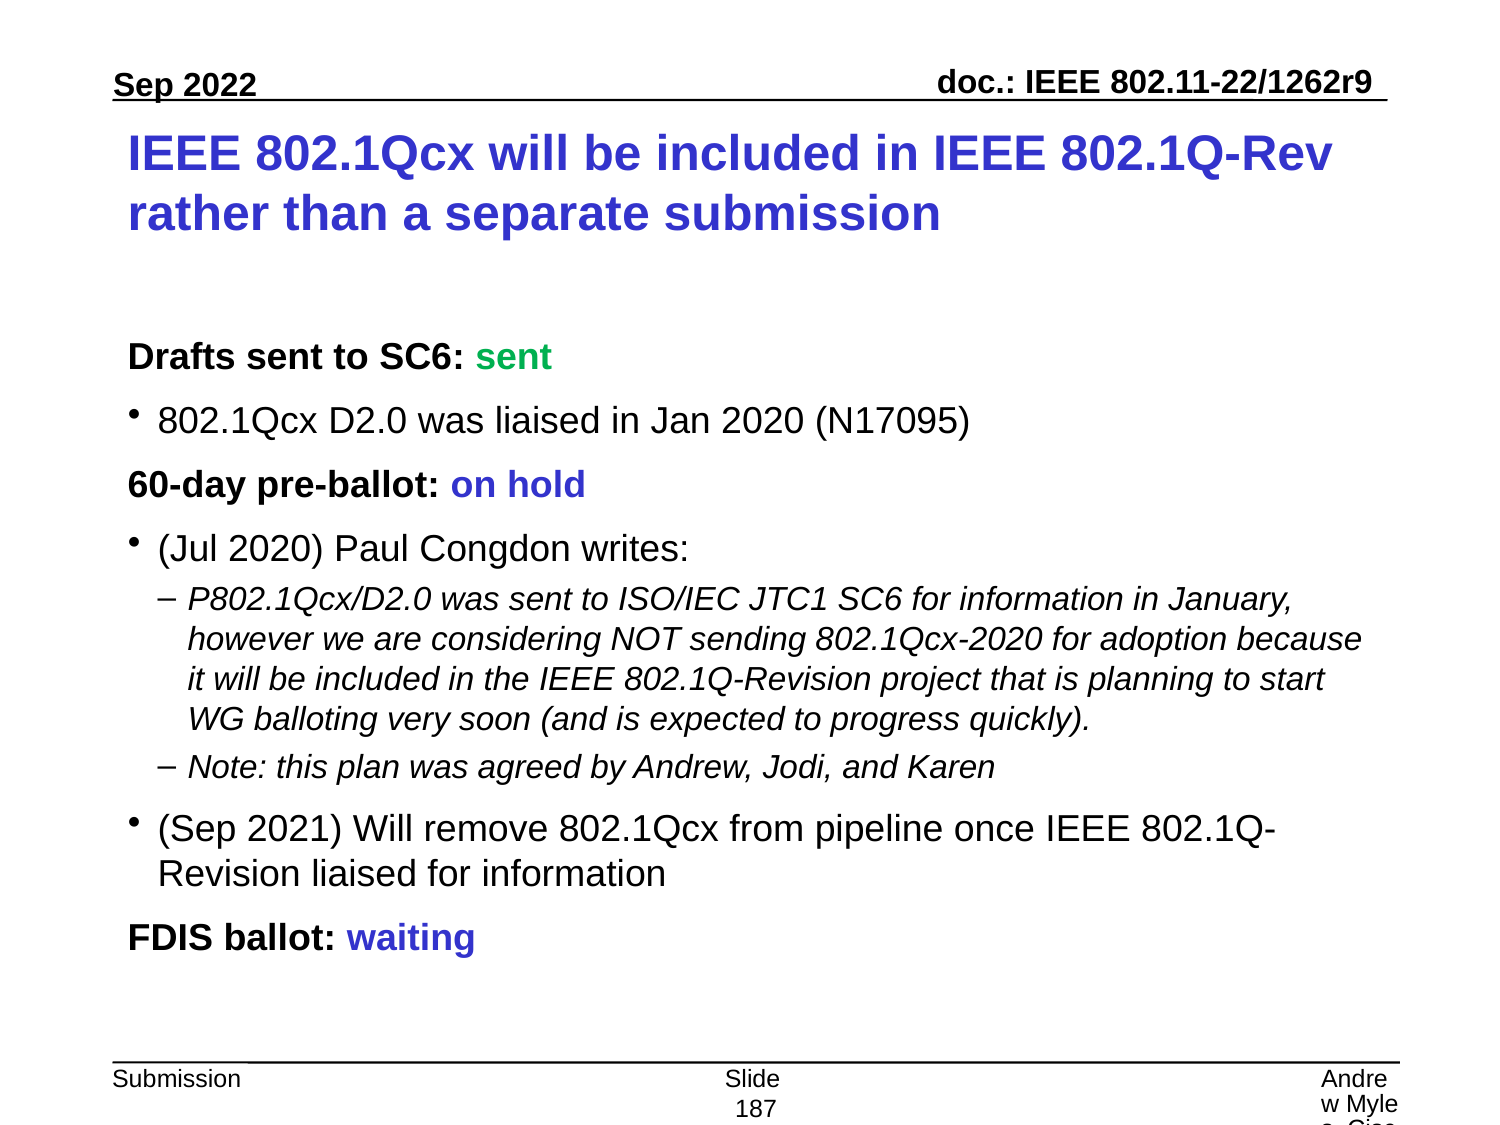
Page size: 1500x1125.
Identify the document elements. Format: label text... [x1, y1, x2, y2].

footer Andrew Myles, Cisco [1320, 1061, 1402, 1093]
slide_number Slide 187 [709, 1061, 803, 1093]
list Drafts sent to SC6: sent 802.1Qcx D2.0 was liaised in Jan 2020 (N17095) 60-day pre-ballot: on hold (Jul 2020) Paul Congdon writes: P802.1Qcx/D2.0 was sent to ISO/IEC JTC1 SC6 for information in January, however we are considering NOT sending 802.1Qcx-2020 for adoption because it will be included in the IEEE 802.1Q-Revision project that is planning to start WG balloting very soon (and is expected to progress quickly). Note: this plan was agreed by Andrew, Jodi, and Karen (Sep 2021) Will remove 802.1Qcx from pipeline once IEEE 802.1Q-Revision liaised for information FDIS ballot: waiting [112, 324, 1388, 1000]
title IEEE 802.1Qcx will be included in IEEE 802.1Q-Rev rather than a separate submission [112, 112, 1388, 288]
